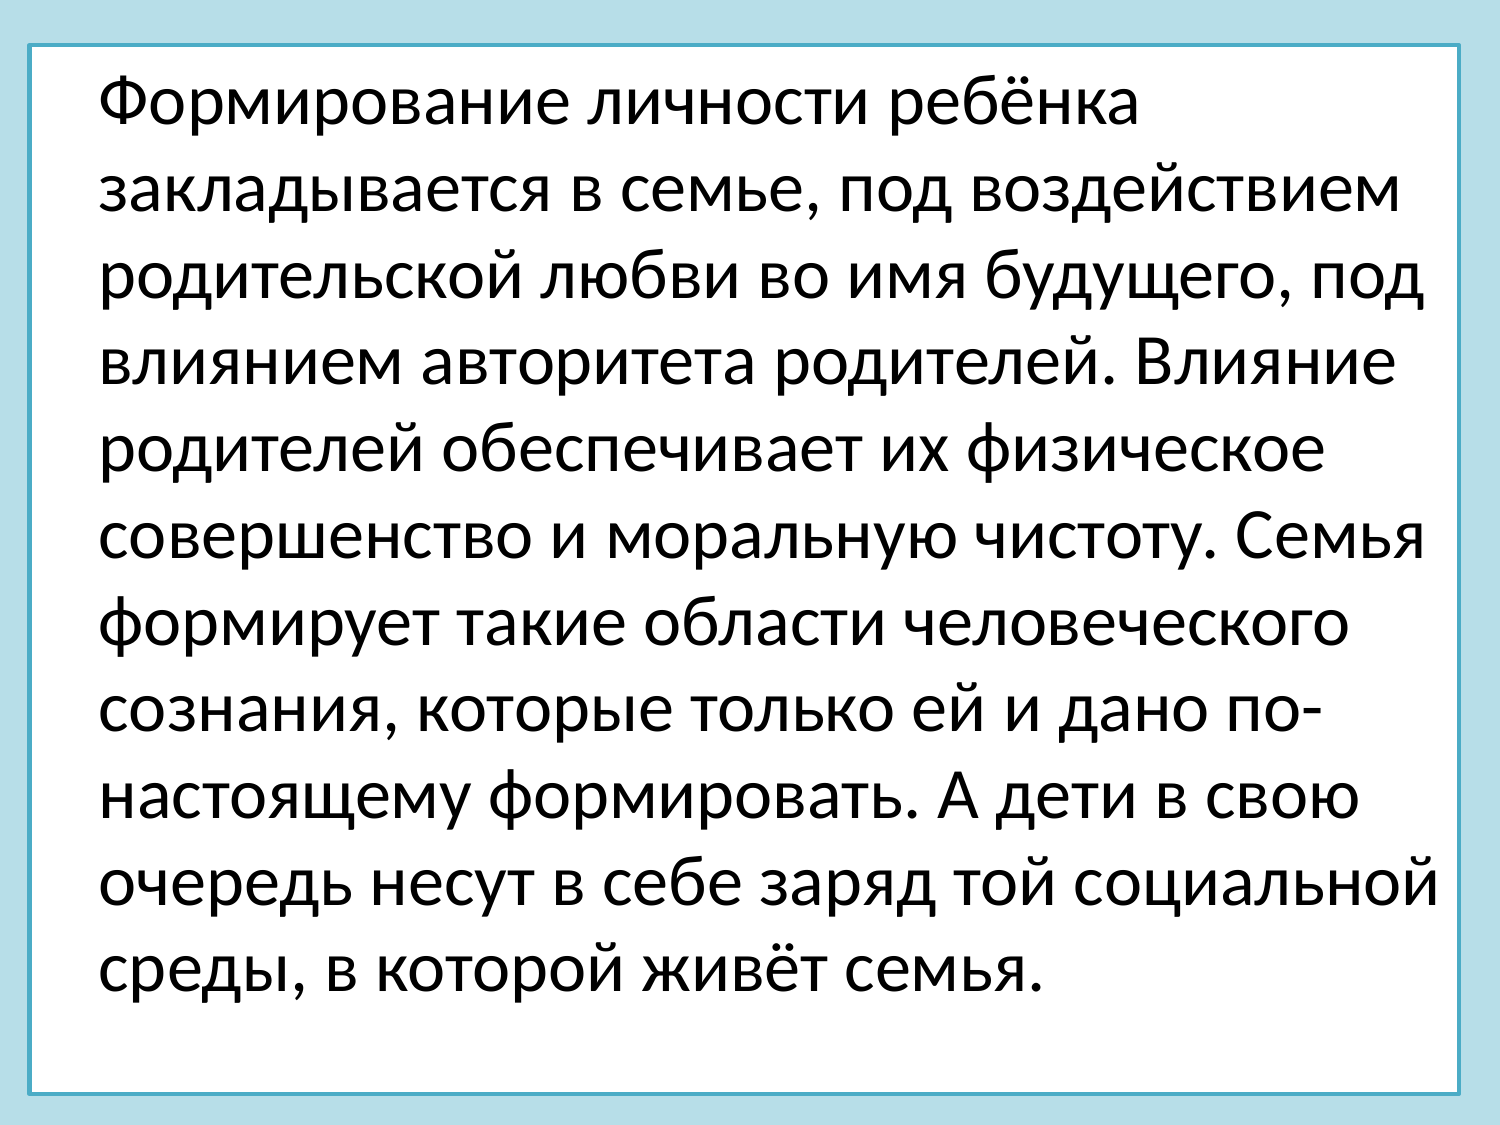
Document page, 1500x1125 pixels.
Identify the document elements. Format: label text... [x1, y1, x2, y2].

list Формирование личности ребёнка закладывается в семье, под воздействием родительской любви во имя будущего, под влиянием авторитета родителей. Влияние родителей обеспечивает их физическое совершенство и моральную чистоту. Семья формирует такие области человеческого сознания, которые только ей и дано по-настоящему формировать. А дети в свою очередь несут в себе заряд той социальной среды, в которой живёт семья. [27, 43, 1461, 1096]
